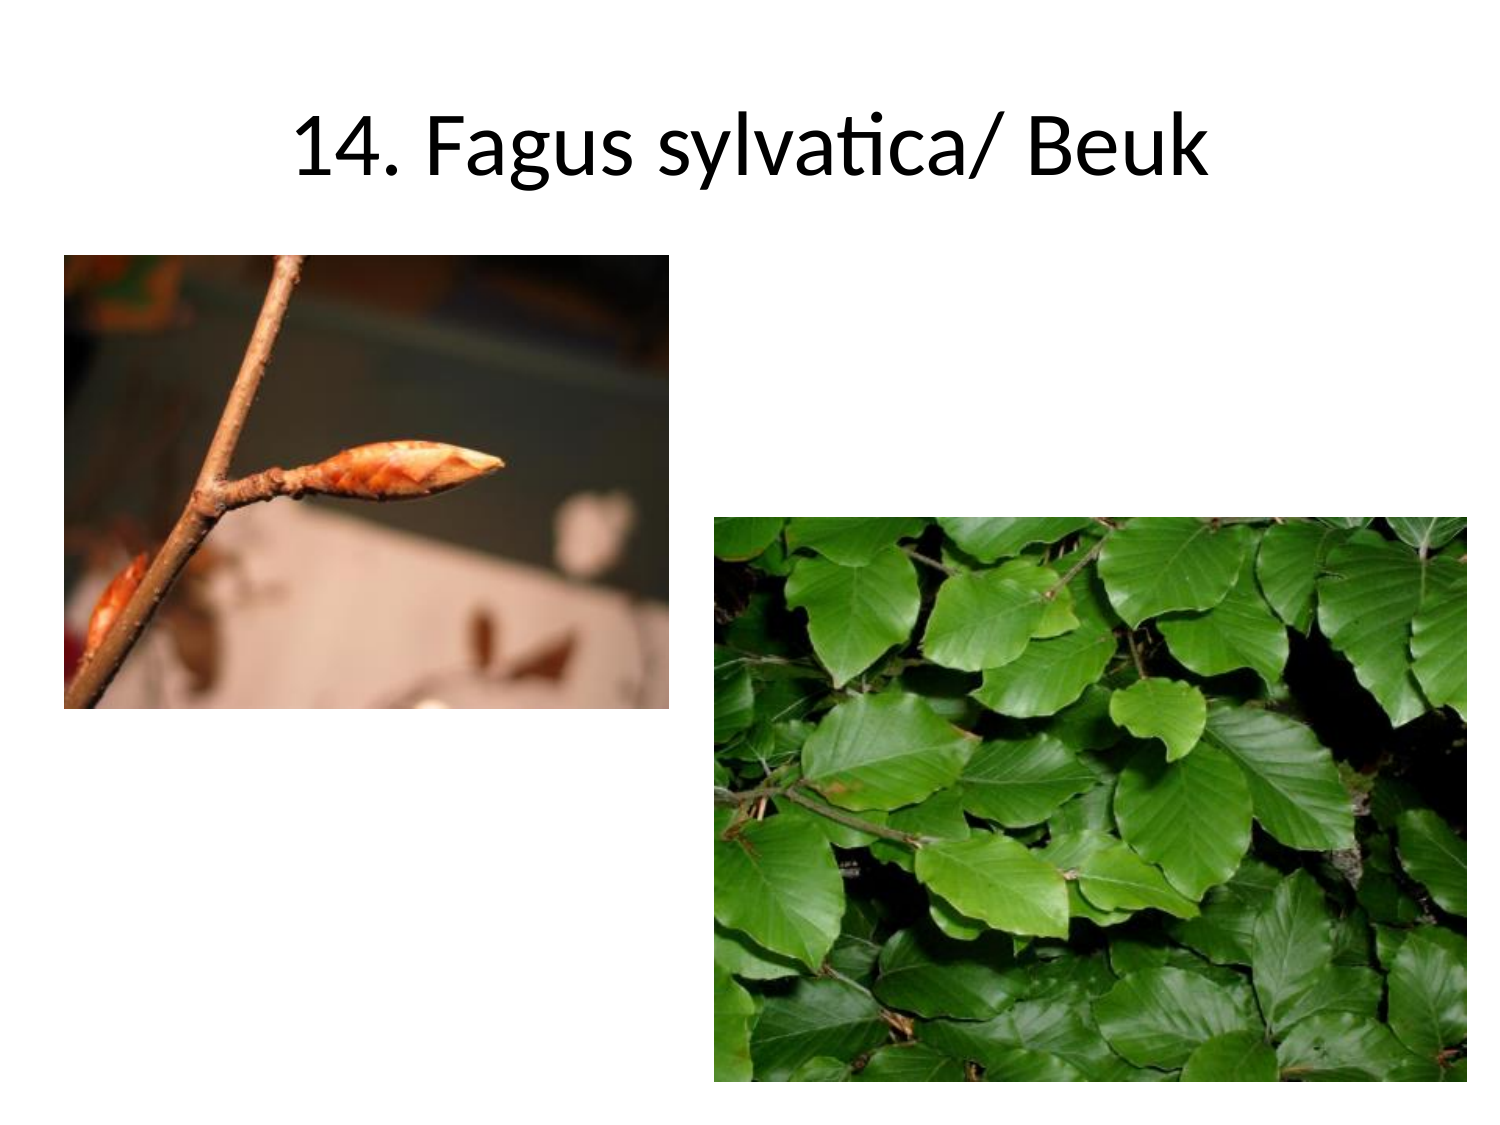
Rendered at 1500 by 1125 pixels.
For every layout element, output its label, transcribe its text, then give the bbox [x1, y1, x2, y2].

picture [64, 255, 669, 709]
title 14. Fagus sylvatica/ Beuk [75, 45, 1425, 233]
picture [714, 517, 1467, 1082]
